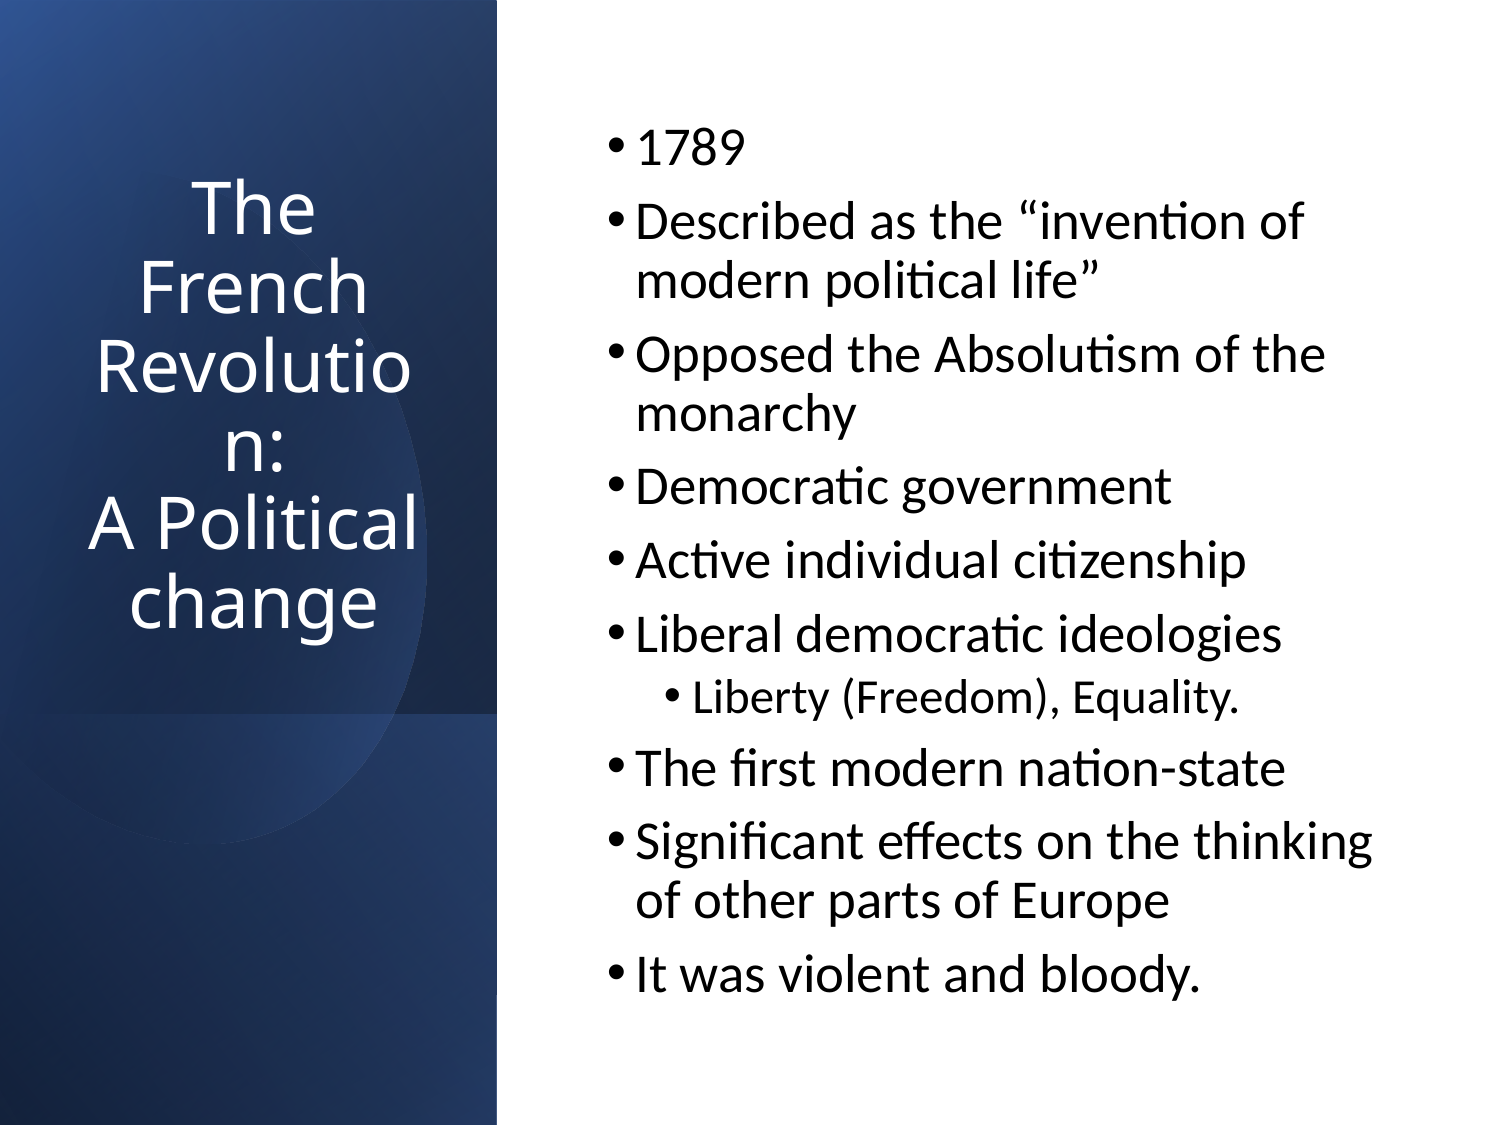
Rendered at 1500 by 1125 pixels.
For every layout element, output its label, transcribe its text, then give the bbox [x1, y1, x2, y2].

list 1789 Described as the “invention of modern political life” Opposed the Absolutism of the monarchy Democratic government Active individual citizenship Liberal democratic ideologies Liberty (Freedom), Equality. The first modern nation-state Significant effects on the thinking of other parts of Europe It was violent and bloody. [591, 106, 1399, 1017]
text_box [498, 0, 1500, 1125]
title The French Revolution: A Political change [57, 96, 452, 652]
text_box [0, 0, 498, 1124]
